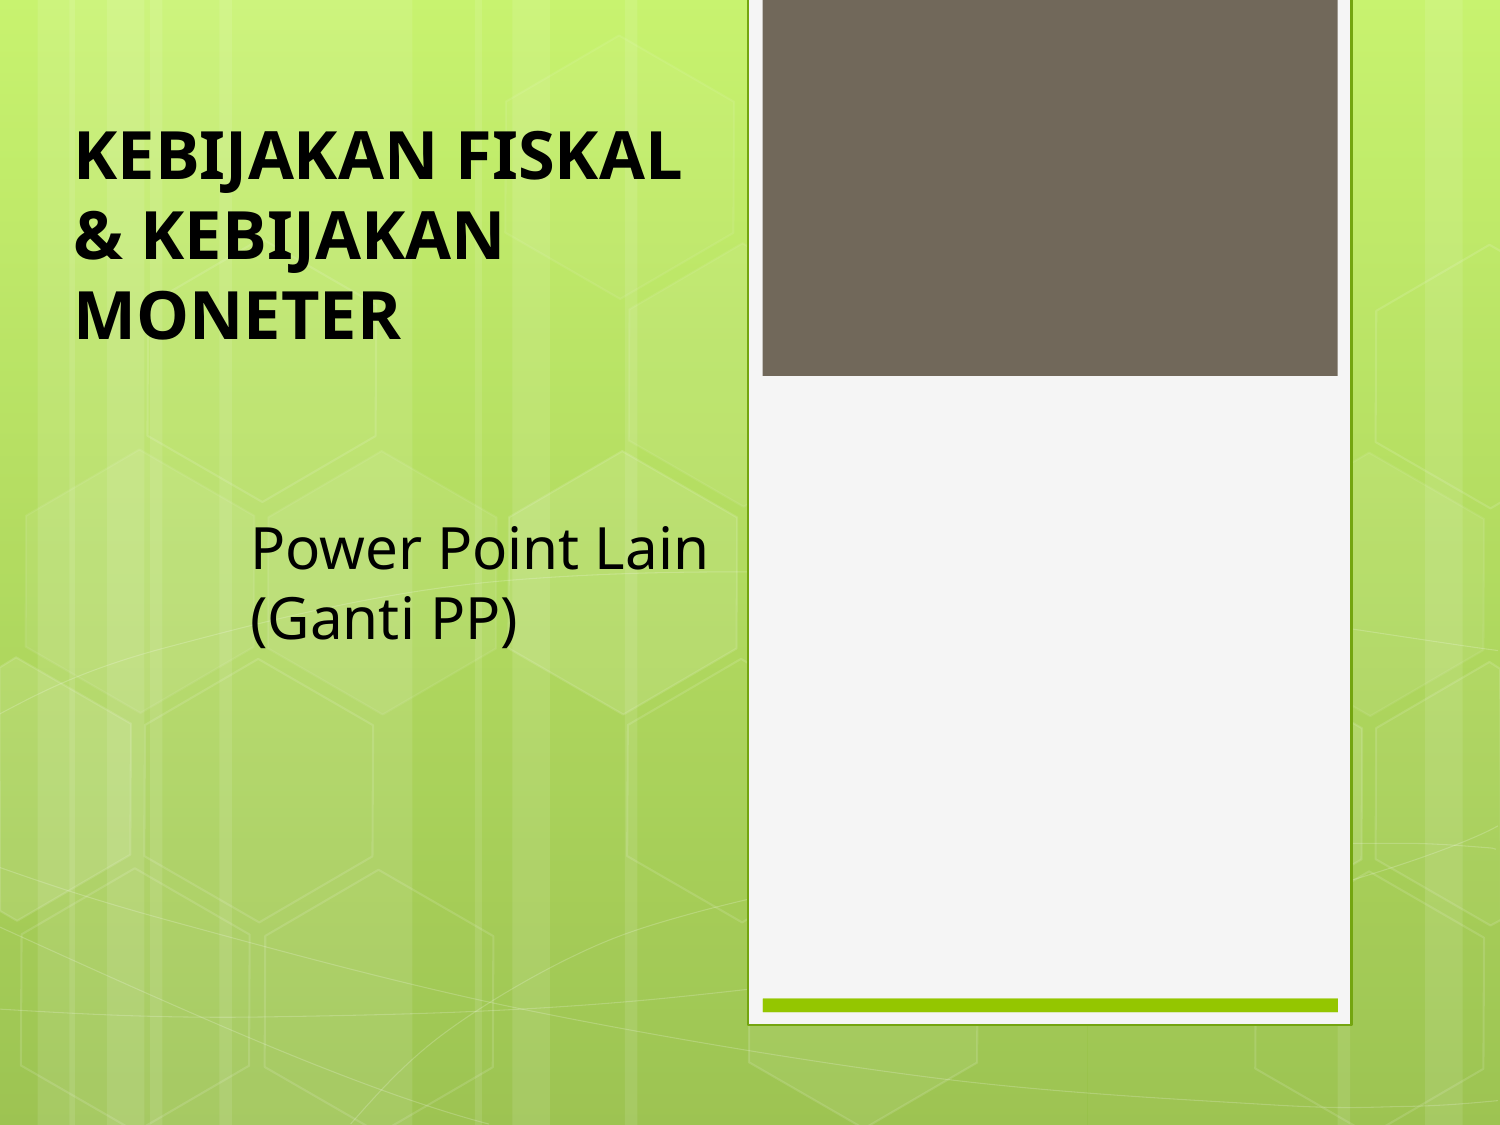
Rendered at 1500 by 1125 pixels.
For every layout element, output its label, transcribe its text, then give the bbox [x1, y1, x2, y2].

text_box KEBIJAKAN FISKAL & KEBIJAKAN MONETER [58, 105, 715, 361]
text_box Power Point Lain (Ganti PP) [235, 503, 740, 659]
